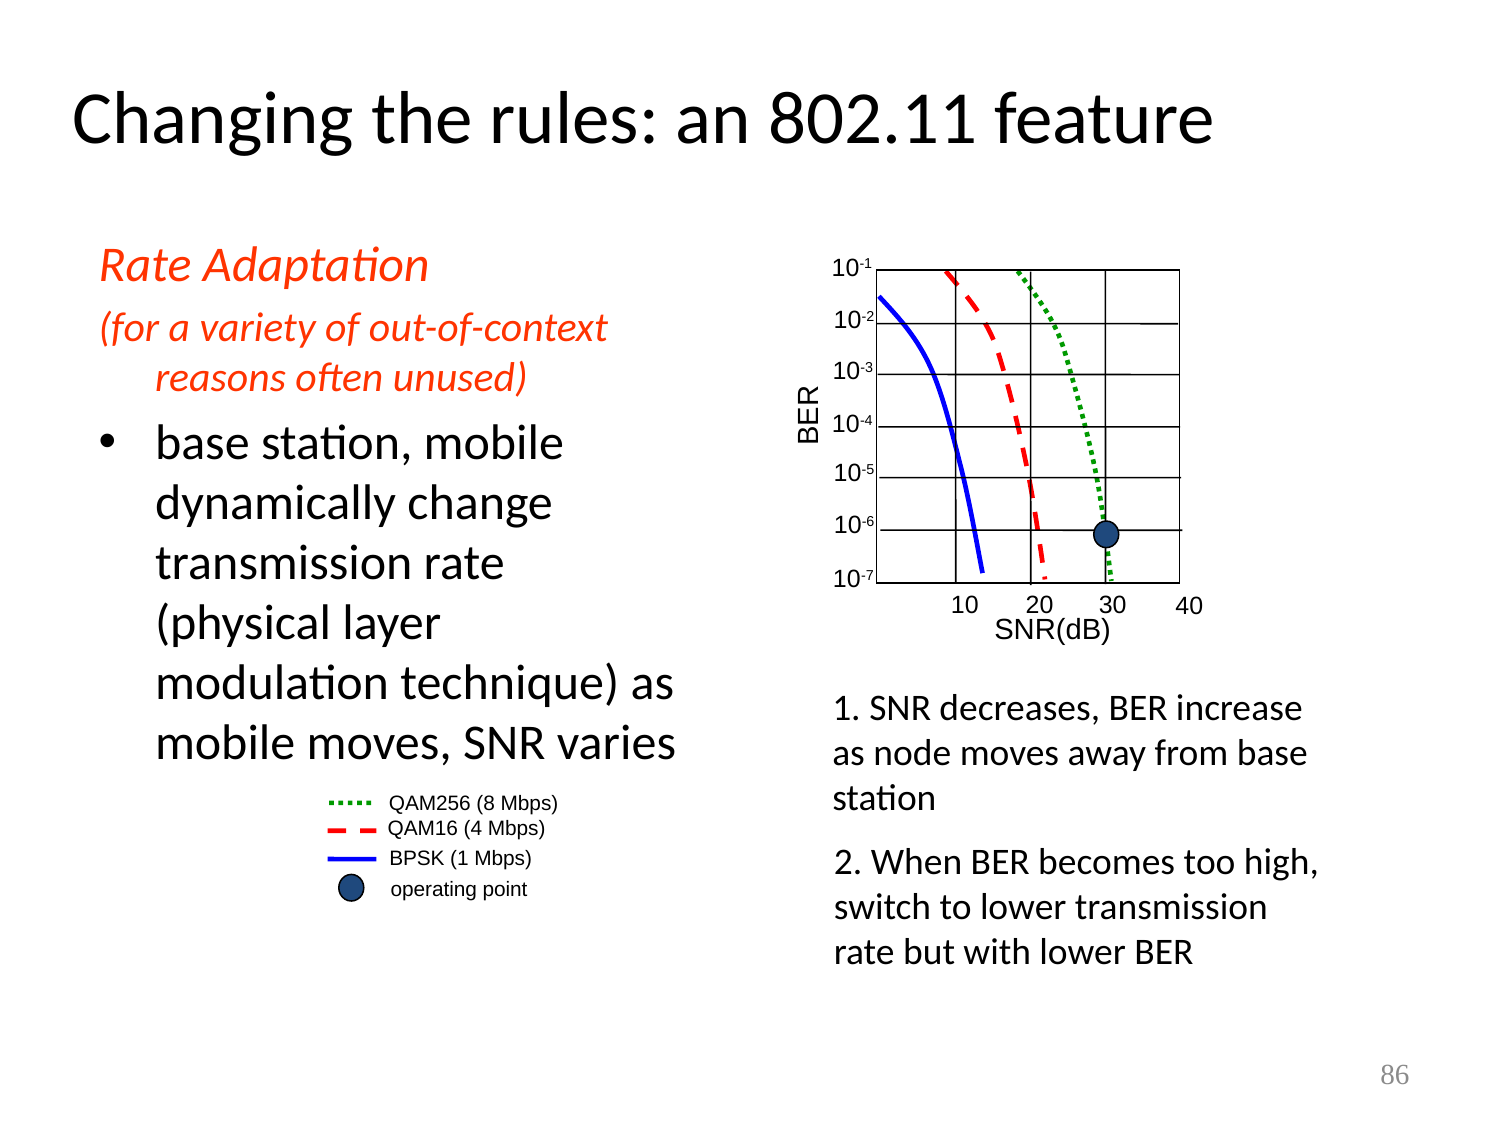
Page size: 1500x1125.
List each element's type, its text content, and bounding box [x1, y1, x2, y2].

text_box 10-3 [817, 347, 889, 393]
text_box [956, 531, 1030, 584]
text_box 10 [936, 580, 994, 626]
text_box 2. When BER becomes too high, switch to lower transmission rate but with lower BER [819, 829, 1345, 980]
text_box [1031, 375, 1105, 426]
text_box [876, 427, 955, 477]
text_box 10-4 [817, 400, 888, 446]
text_box [1106, 478, 1180, 530]
text_box BPSK (1 Mbps) [374, 837, 547, 877]
text_box [956, 269, 1180, 374]
text_box [956, 478, 1030, 530]
text_box [876, 324, 955, 374]
text_box [1031, 531, 1105, 584]
text_box 10-5 [818, 449, 890, 494]
text_box Changing the rules: an 802.11 feature [57, 45, 1333, 183]
text_box QAM256 (8 Mbps) [374, 782, 574, 822]
text_box SNR(dB) [979, 602, 1127, 653]
text_box 10-7 [818, 555, 889, 601]
text_box [956, 427, 1030, 477]
text_box [1093, 521, 1119, 548]
text_box [1031, 478, 1105, 530]
text_box 10-2 [818, 296, 890, 341]
text_box [1106, 531, 1180, 584]
text_box 30 [1084, 581, 1142, 626]
text_box 40 [1160, 581, 1219, 627]
text_box [876, 478, 955, 530]
text_box [956, 375, 1030, 426]
text_box 10-1 [816, 244, 888, 289]
text_box [876, 269, 955, 323]
text_box [1106, 427, 1180, 477]
text_box 20 [1010, 580, 1069, 602]
slide_number 86 [1074, 1042, 1425, 1103]
text_box QAM16 (4 Mbps) [372, 807, 561, 848]
text_box [876, 531, 955, 584]
text_box BER [781, 370, 832, 461]
text_box [1031, 427, 1105, 477]
text_box operating point [375, 868, 543, 909]
text_box 1. SNR decreases, BER increase as node moves away from base station [817, 676, 1343, 826]
text_box [1106, 375, 1180, 426]
text_box [338, 874, 364, 902]
list Rate Adaptation (for a variety of out-of-context reasons often unused) base station, mobile dynamically change transmission rate (physical layer modulation technique) as mobile moves, SNR varies [83, 223, 699, 987]
text_box [876, 375, 955, 426]
text_box 10-6 [819, 501, 890, 547]
